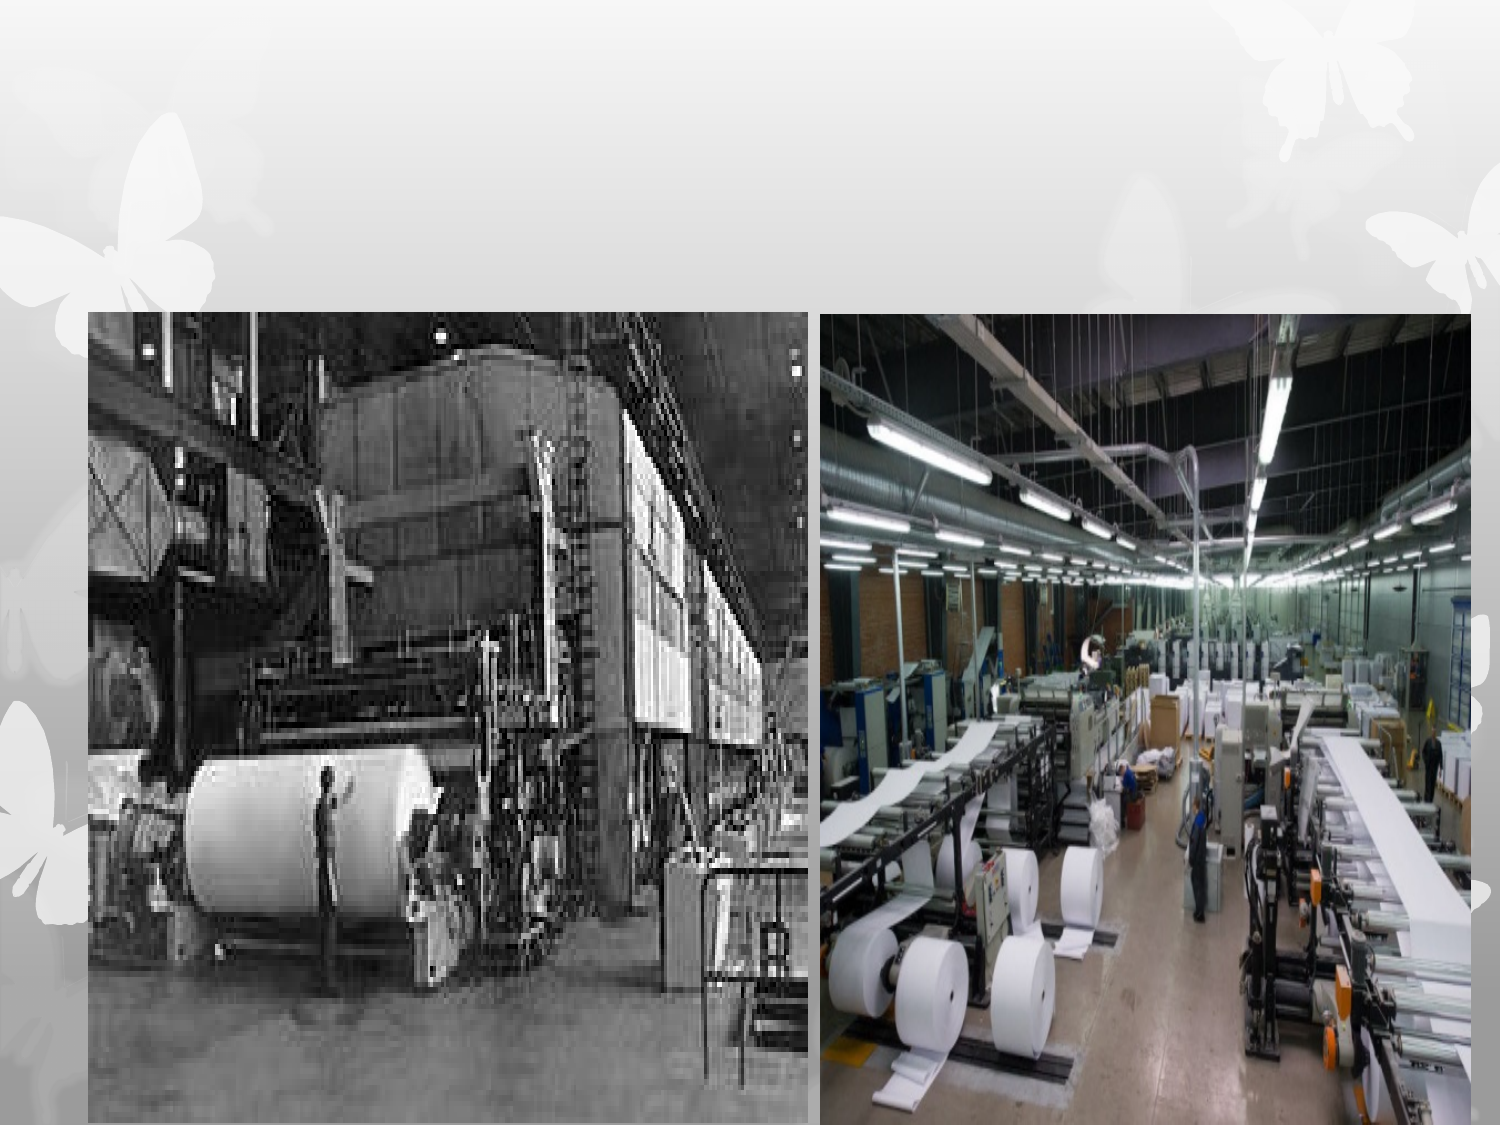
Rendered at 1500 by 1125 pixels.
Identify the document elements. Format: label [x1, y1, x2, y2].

picture [820, 313, 1472, 1125]
list [87, 311, 808, 1124]
